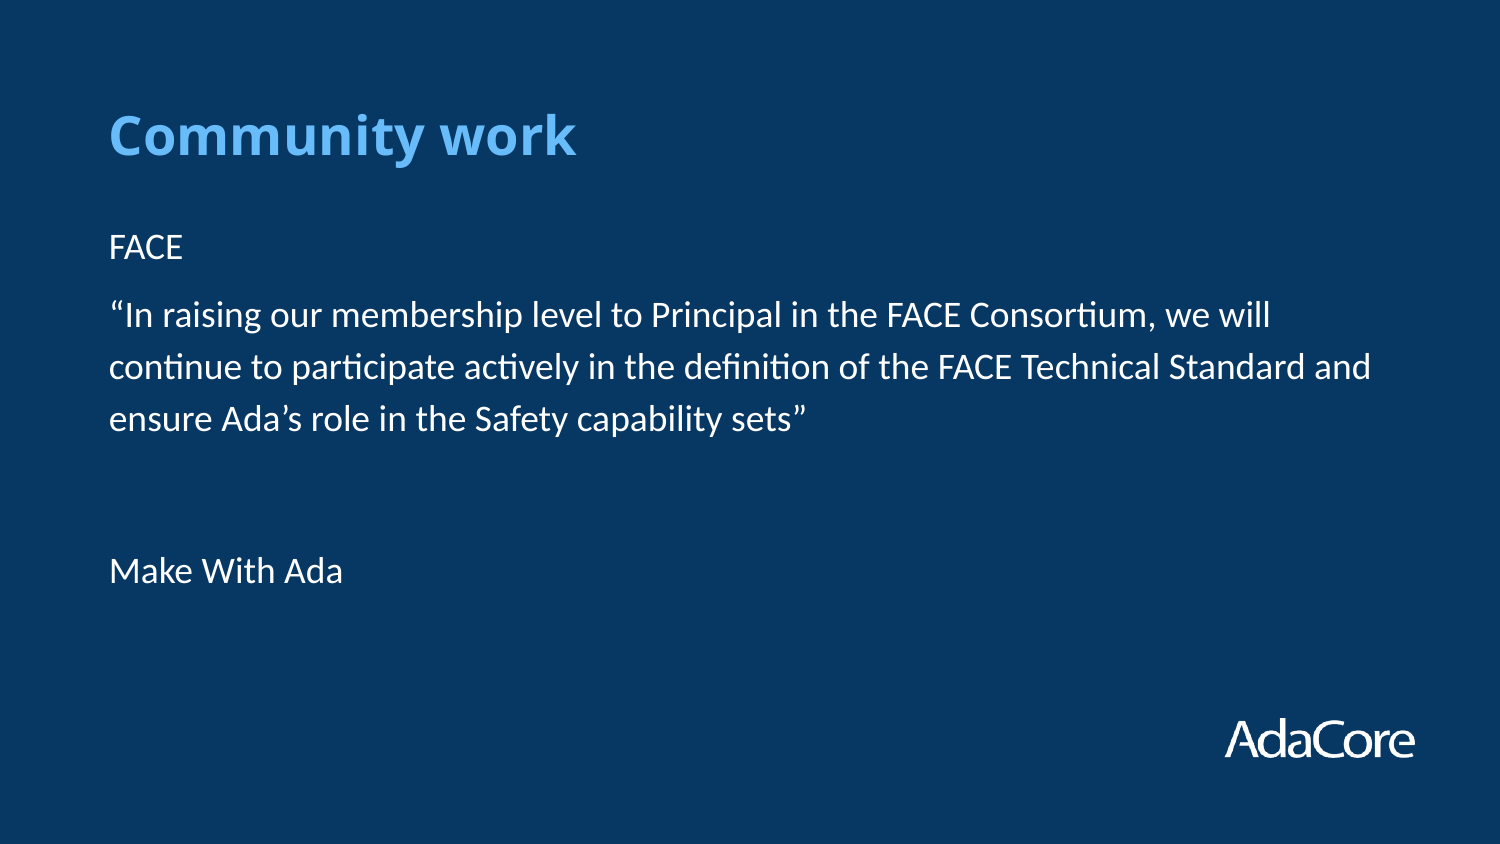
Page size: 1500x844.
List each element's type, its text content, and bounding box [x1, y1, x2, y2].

list FACE “In raising our membership level to Principal in the FACE Consortium, we will continue to participate actively in the definition of the FACE Technical Standard and ensure Ada’s role in the Safety capability sets” Make With Ada [93, 184, 1415, 707]
list Community work [93, 58, 1415, 176]
picture [1224, 718, 1415, 758]
